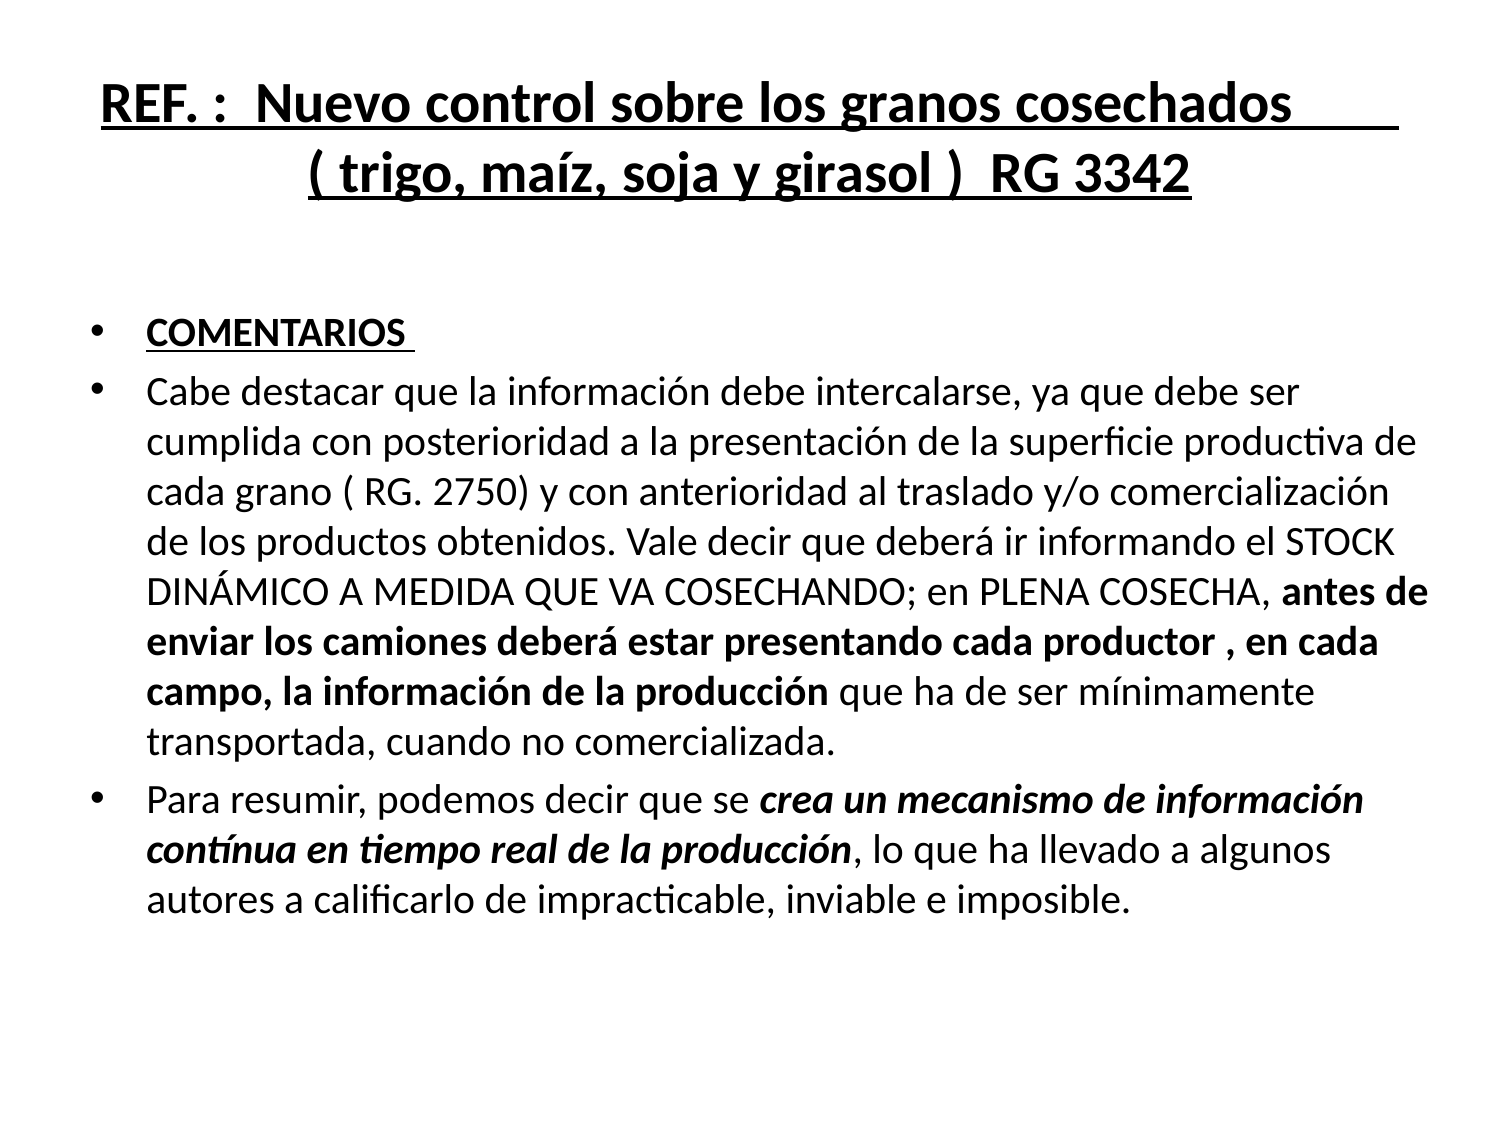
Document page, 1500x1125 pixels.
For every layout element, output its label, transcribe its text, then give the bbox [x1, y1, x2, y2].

list COMENTARIOS Cabe destacar que la información debe intercalarse, ya que debe ser cumplida con posterioridad a la presentación de la superficie productiva de cada grano ( RG. 2750) y con anterioridad al traslado y/o comercialización de los productos obtenidos. Vale decir que deberá ir informando el STOCK DINÁMICO A MEDIDA QUE VA COSECHANDO; en PLENA COSECHA, antes de enviar los camiones deberá estar presentando cada productor , en cada campo, la información de la producción que ha de ser mínimamente transportada, cuando no comercializada. Para resumir, podemos decir que se crea un mecanismo de información contínua en tiempo real de la producción, lo que ha llevado a algunos autores a calificarlo de impracticable, inviable e imposible. [74, 297, 1454, 1091]
title REF. : Nuevo control sobre los granos cosechados ( trigo, maíz, soja y girasol ) RG 3342 [74, 44, 1426, 233]
